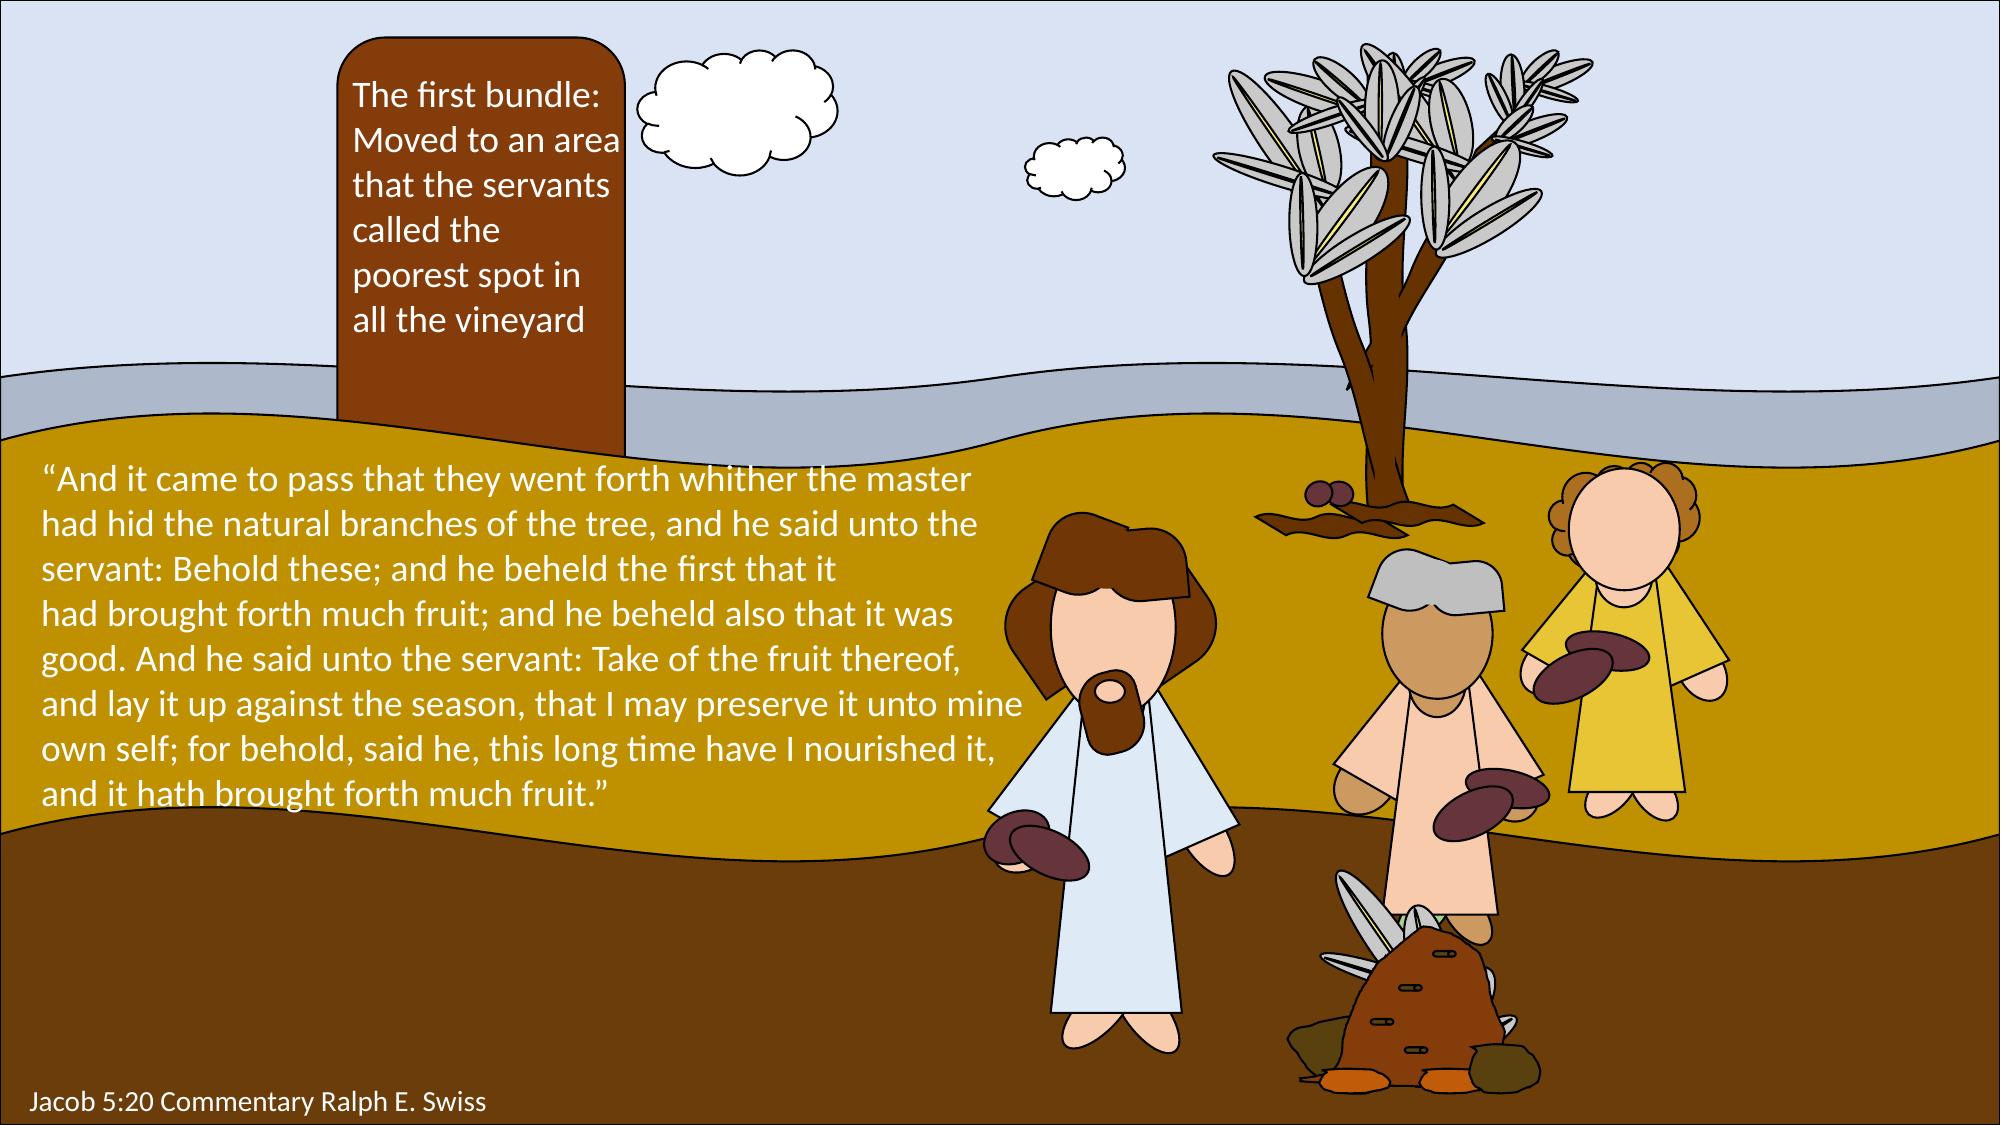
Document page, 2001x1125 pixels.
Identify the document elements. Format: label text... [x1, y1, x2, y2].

text_box Jacob 5:20 Commentary Ralph E. Swiss [14, 1074, 802, 1125]
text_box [337, 37, 638, 513]
text_box [974, 412, 1524, 815]
text_box [1603, 376, 2000, 466]
text_box [983, 817, 999, 865]
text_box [1287, 837, 1541, 1105]
text_box [0, 809, 2000, 1125]
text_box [1337, 549, 1538, 837]
text_box [638, 361, 1249, 446]
text_box [0, 361, 336, 439]
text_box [1259, 45, 1435, 146]
text_box [1023, 136, 1127, 202]
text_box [1312, 79, 1580, 209]
text_box [1538, 439, 2000, 863]
text_box [0, 0, 2000, 390]
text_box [1524, 462, 1724, 825]
text_box [0, 412, 337, 836]
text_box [999, 512, 1225, 1062]
text_box “And it came to pass that they went forth whither the master had hid the natural branches of the tree, and he said unto the servant: Behold these; and he beheld the first that it had brought forth much fruit; and he beheld also that it was good. And he said unto the servant: Take of the fruit thereof, and lay it up against the season, that I may preserve it unto mine own self; for behold, said he, this long time have I nourished it, and it hath brought forth much fruit.” [26, 446, 1043, 822]
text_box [1249, 37, 1603, 539]
text_box [401, 822, 993, 863]
text_box [638, 49, 839, 177]
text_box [1363, 40, 1484, 79]
